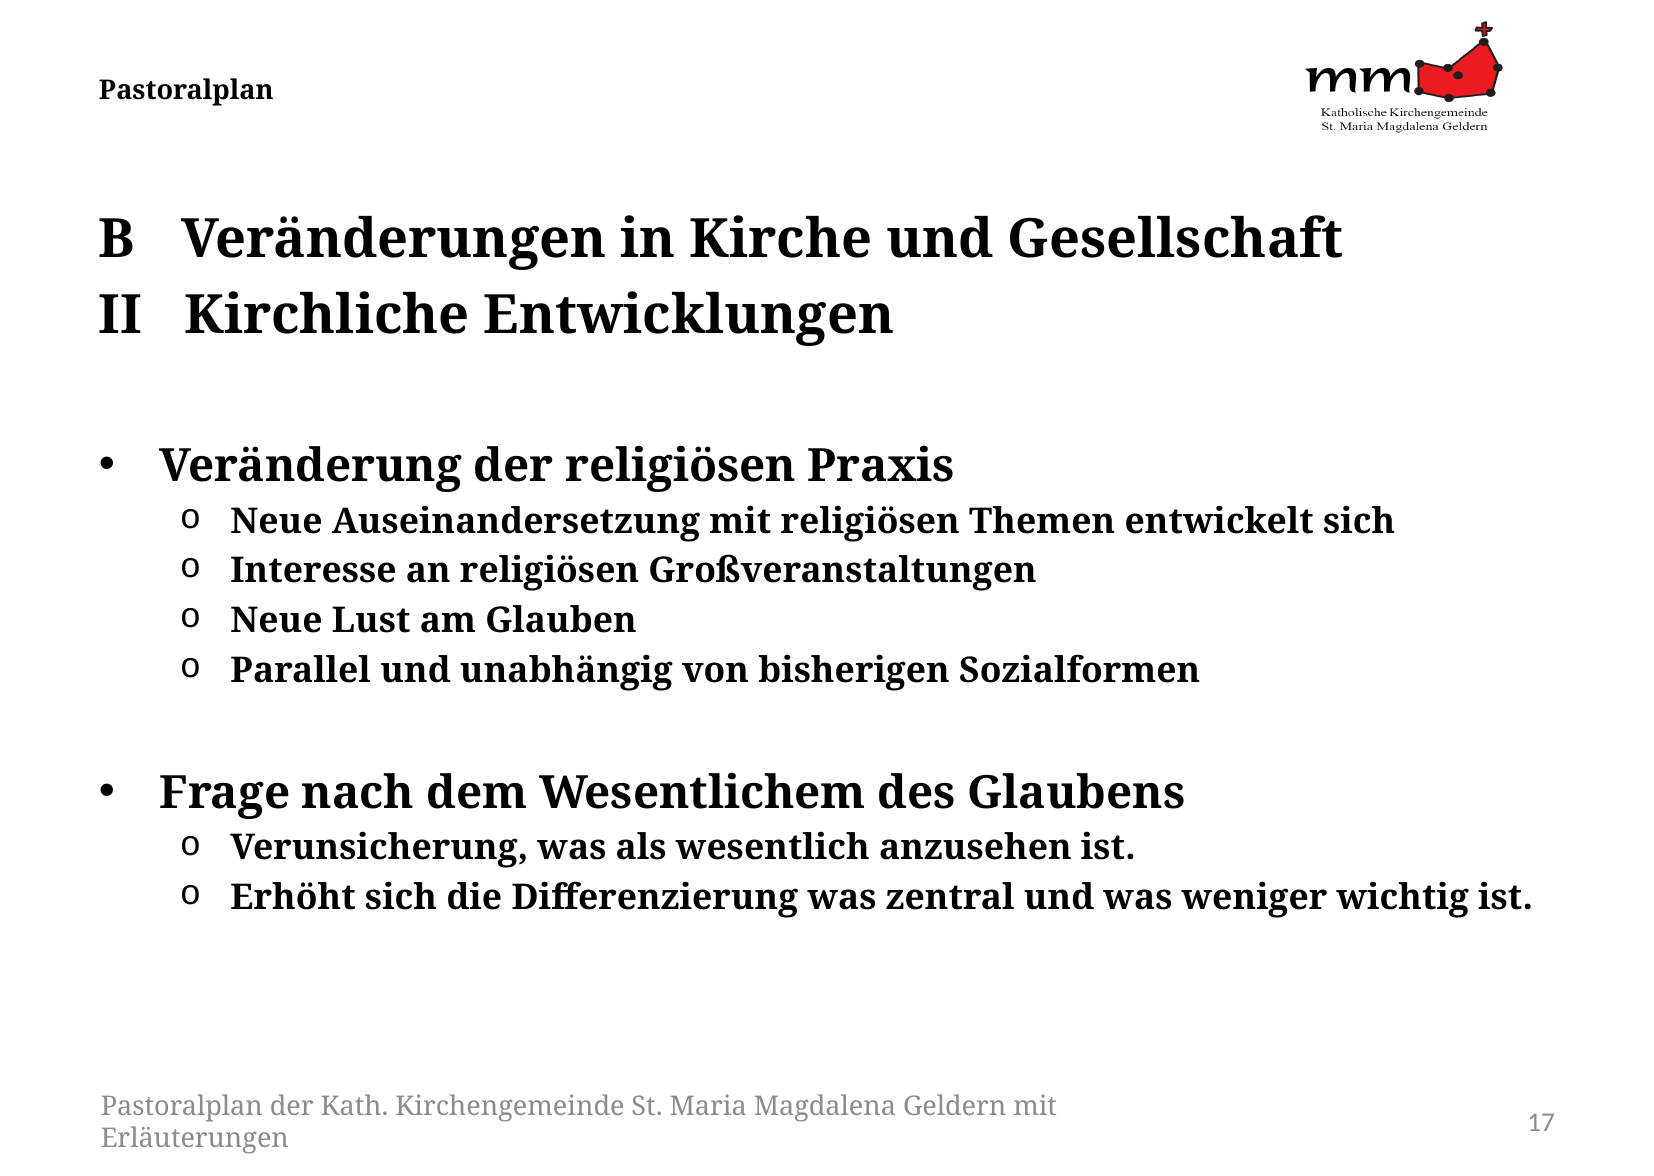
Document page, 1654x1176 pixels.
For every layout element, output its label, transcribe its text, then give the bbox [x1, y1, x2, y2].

picture [1293, 17, 1516, 142]
footer Pastoralplan der Kath. Kirchengemeinde St. Maria Magdalena Geldern mit Erläuterungen [84, 1089, 1089, 1152]
slide_number 17 [1185, 1089, 1571, 1152]
title Pastoralplan [82, 32, 1517, 156]
list B Veränderungen in Kirche und Gesellschaft II Kirchliche Entwicklungen Veränderung der religiösen Praxis Neue Auseinandersetzung mit religiösen Themen entwickelt sich Interesse an religiösen Großveranstaltungen Neue Lust am Glauben Parallel und unabhängig von bisherigen Sozialformen Frage nach dem Wesentlichem des Glaubens Verunsicherung, was als wesentlich anzusehen ist. Erhöht sich die Differenzierung was zentral und was weniger wichtig ist. [82, 168, 1571, 1050]
